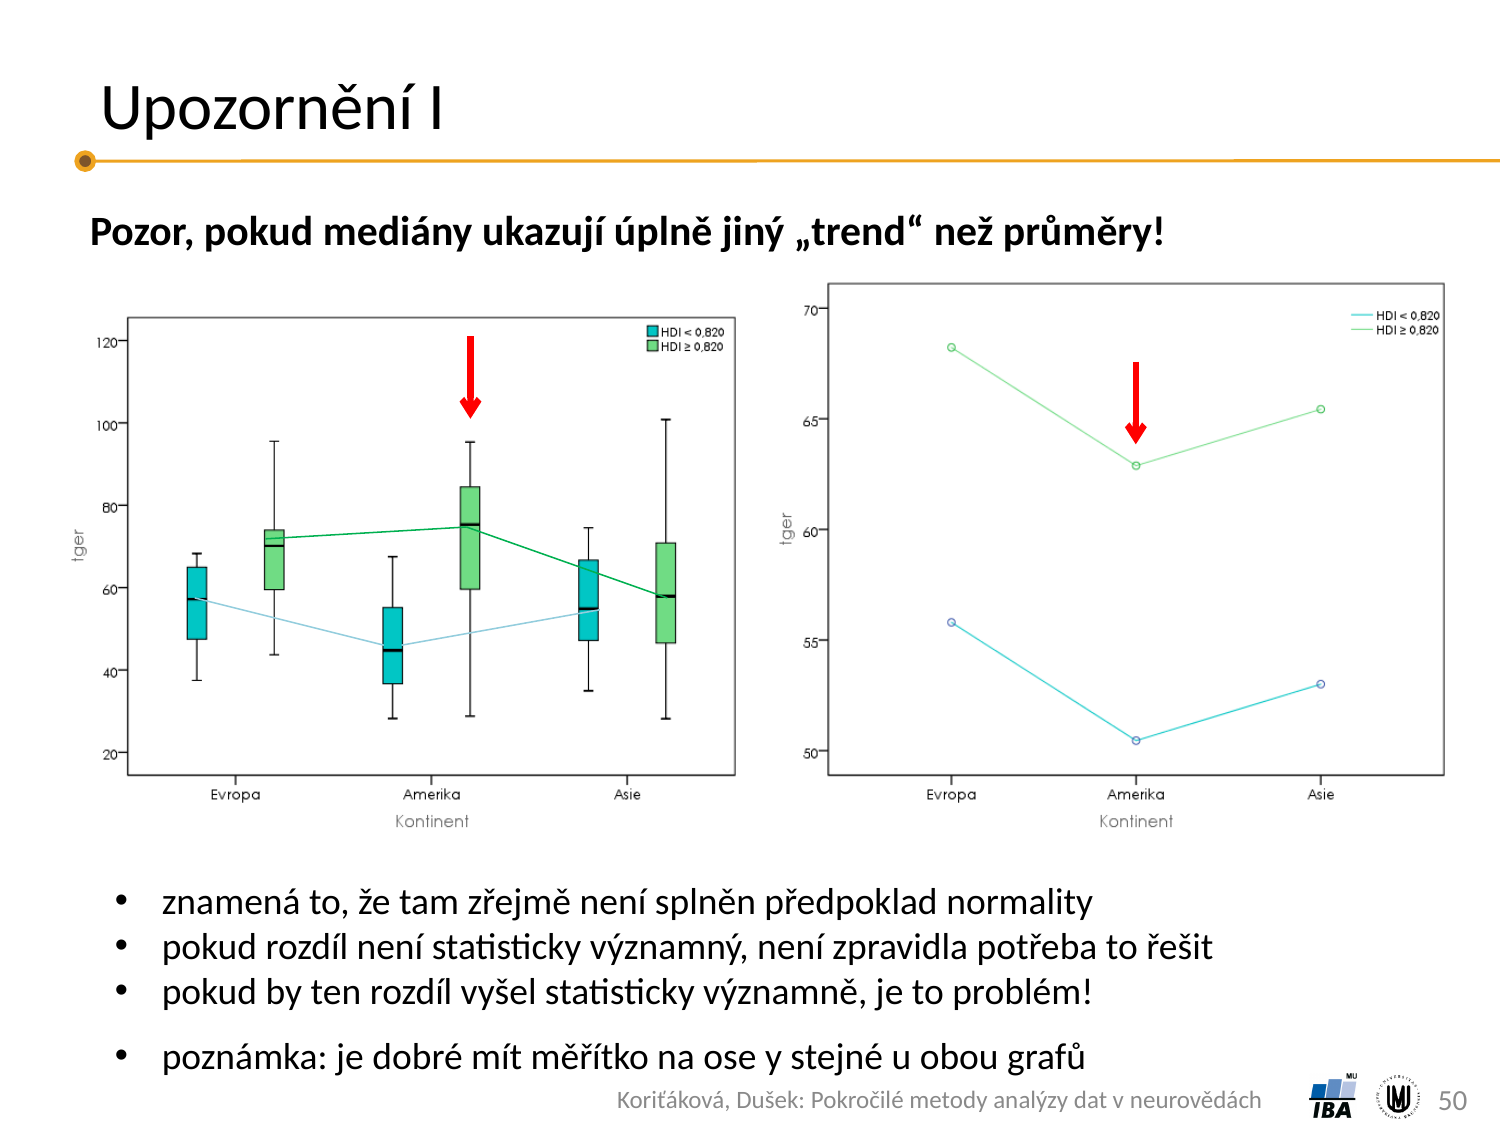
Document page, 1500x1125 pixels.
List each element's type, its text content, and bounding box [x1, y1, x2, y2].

list Pozor, pokud mediány ukazují úplně jiný „trend“ než průměry! [75, 196, 1425, 286]
title Upozornění I [85, 45, 1425, 161]
slide_number 50 [1132, 1072, 1483, 1125]
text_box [52, 278, 751, 847]
text_box znamená to, že tam zřejmě není splněn předpoklad normality pokud rozdíl není statisticky významný, není zpravidla potřeba to řešit pokud by ten rozdíl vyšel statisticky významně, je to problém! poznámka: je dobré mít měřítko na ose y stejné u obou grafů [100, 869, 1388, 1085]
picture [761, 278, 1459, 847]
